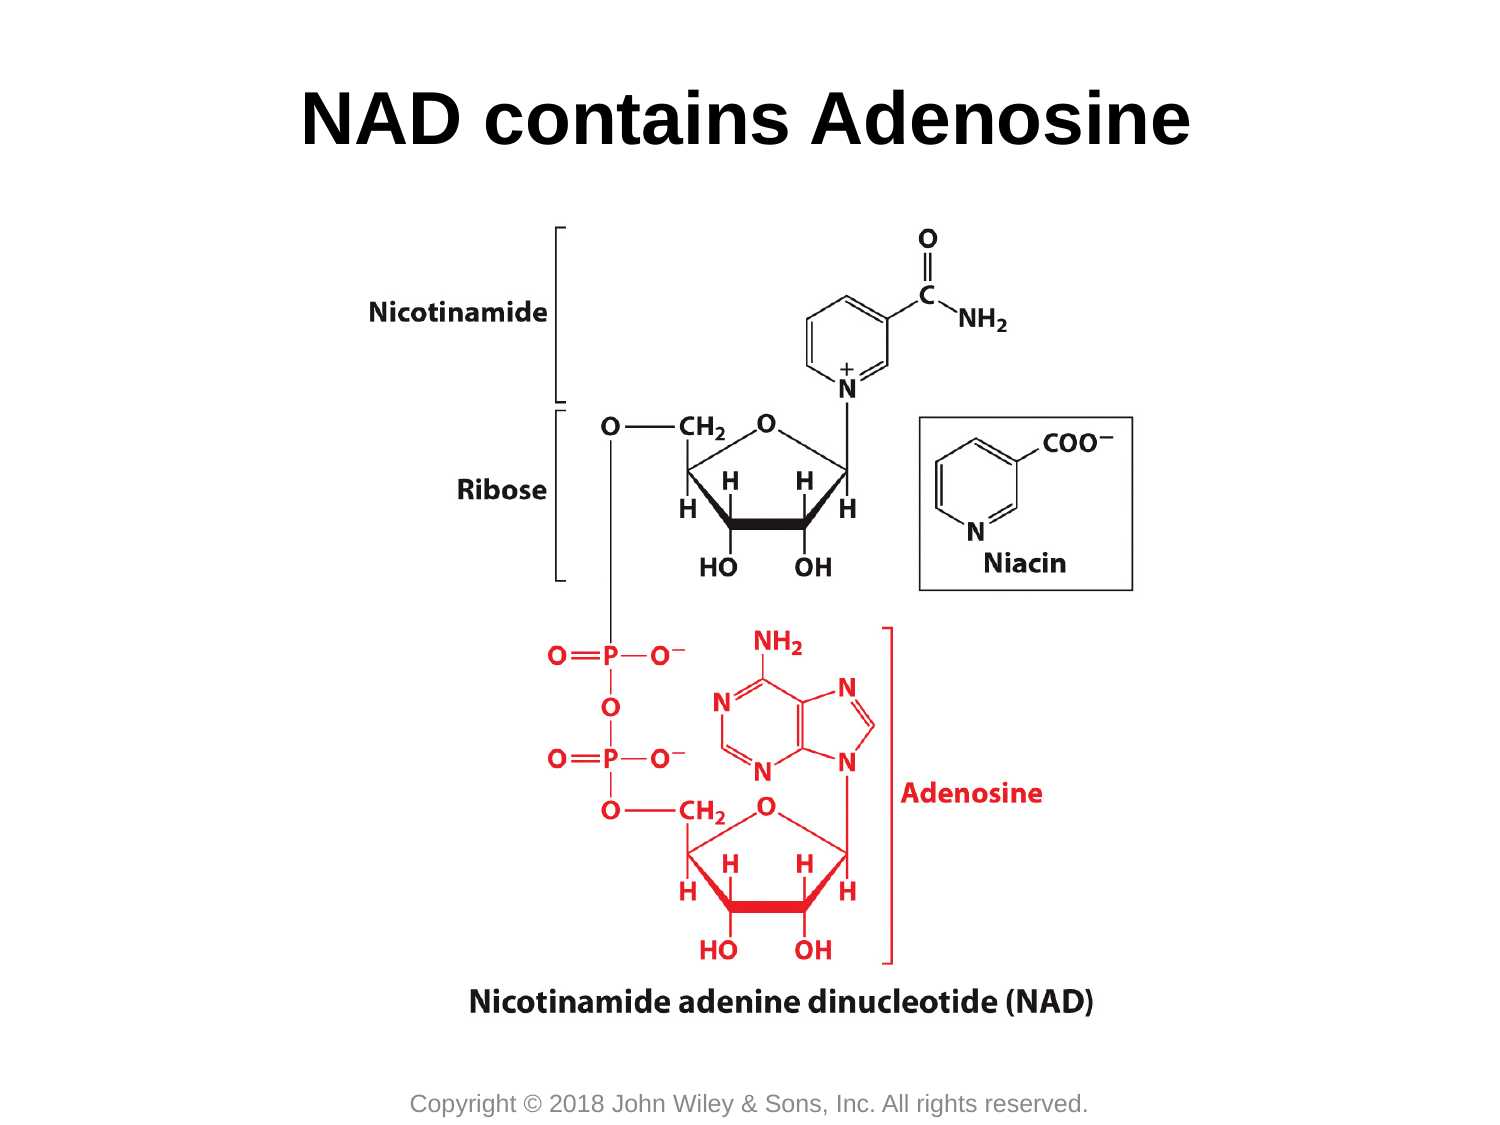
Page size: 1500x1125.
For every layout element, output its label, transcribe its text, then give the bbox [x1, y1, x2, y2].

footer Copyright © 2018 John Wiley & Sons, Inc. All rights reserved. [307, 1065, 1193, 1125]
picture [361, 214, 1139, 1029]
title NAD contains Adenosine [13, 20, 1481, 209]
